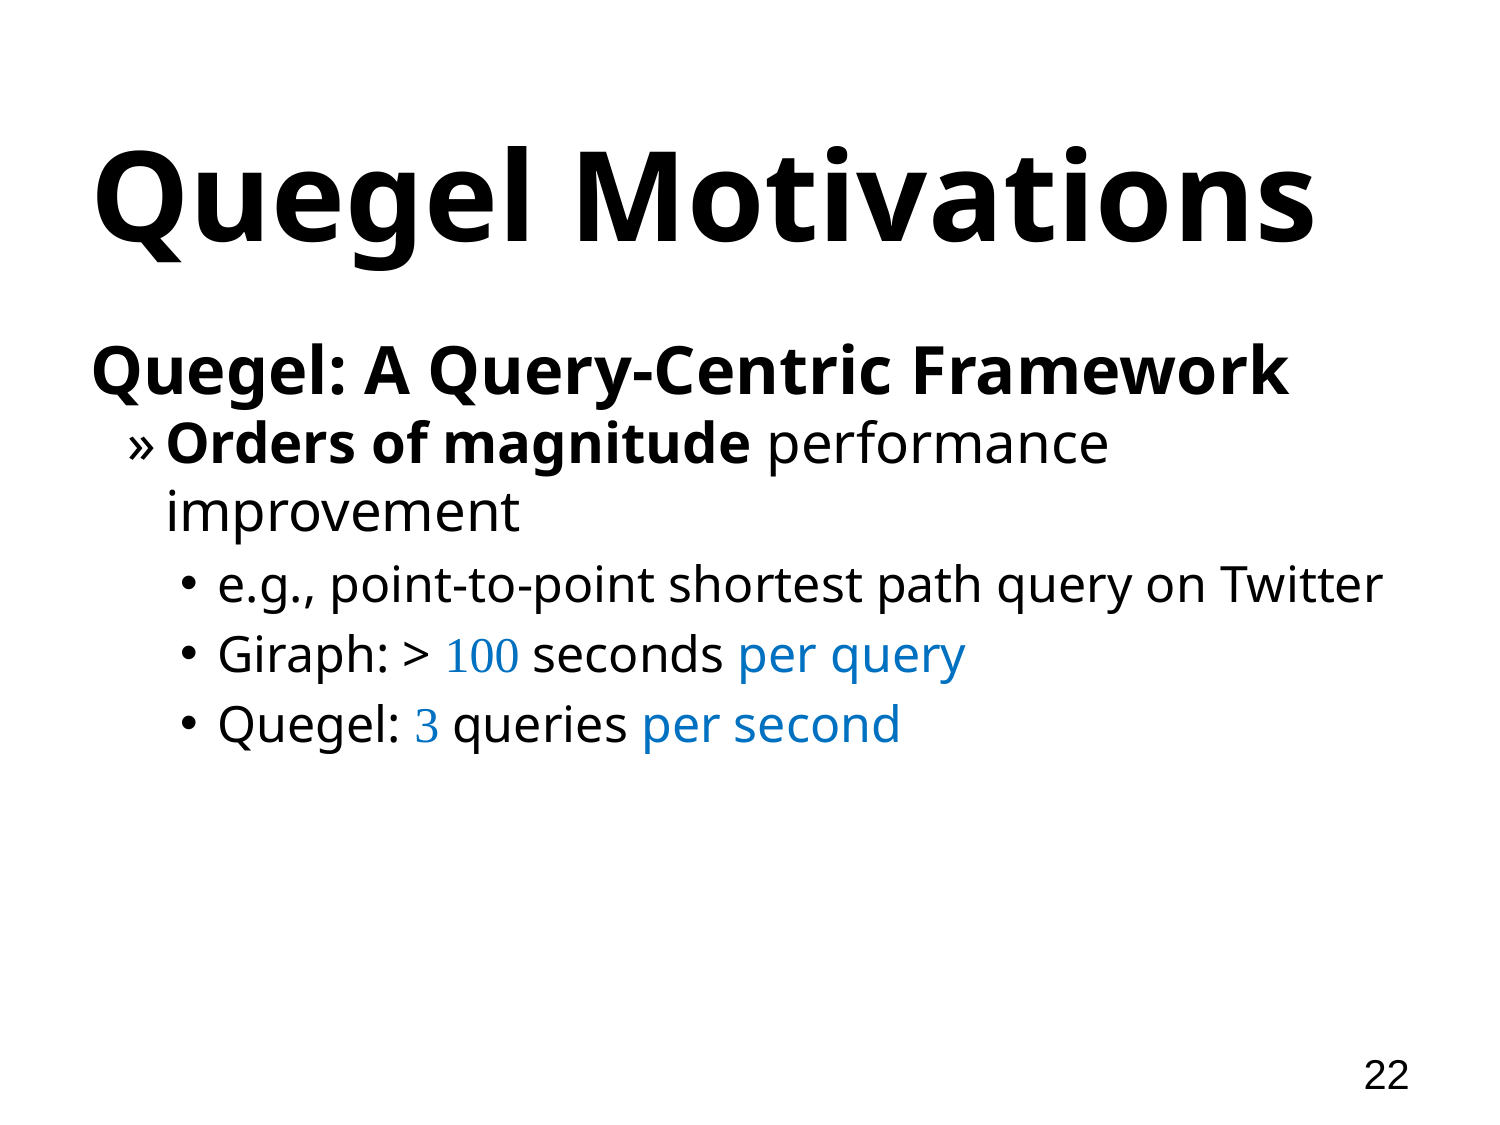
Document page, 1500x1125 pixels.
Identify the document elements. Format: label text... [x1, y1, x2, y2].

slide_number 22 [1074, 1042, 1425, 1103]
list Quegel: A Query-Centric Framework Orders of magnitude performance improvement e.g., point-to-point shortest path query on Twitter Giraph: > 100 seconds per query Quegel: 3 queries per second [74, 319, 1473, 1013]
title Quegel Motivations [74, 97, 1426, 286]
